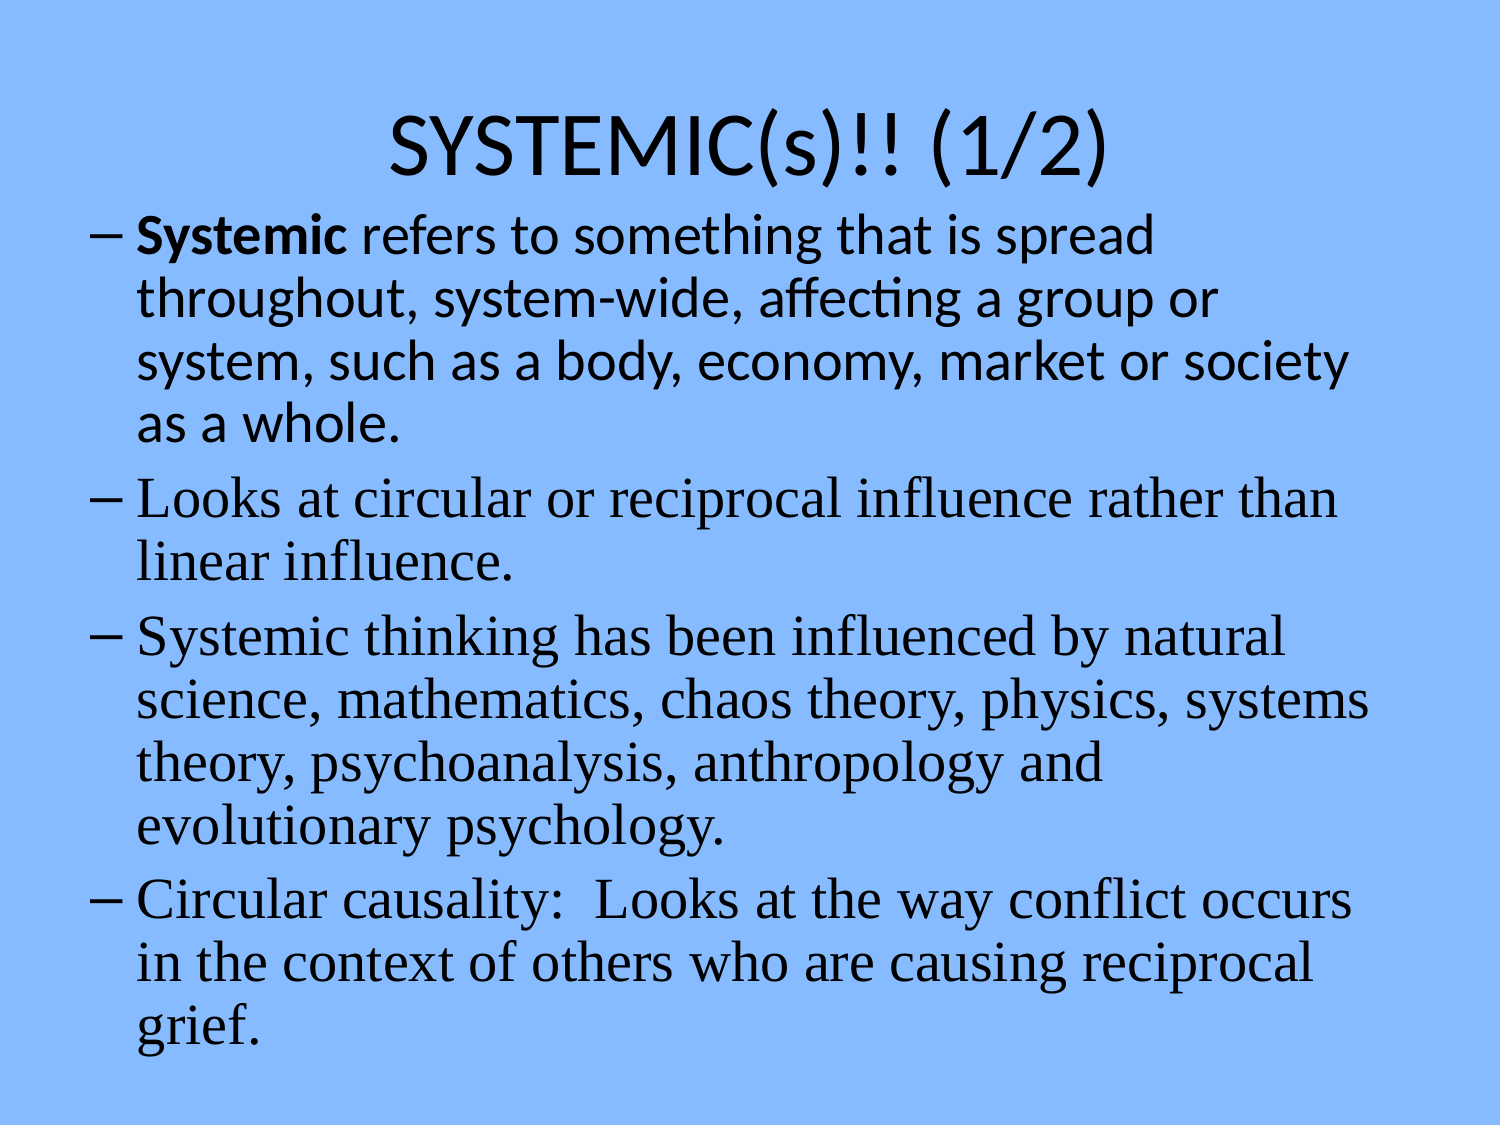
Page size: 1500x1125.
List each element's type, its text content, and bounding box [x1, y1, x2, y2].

title SYSTEMIC(s)!! (1/2) [75, 45, 1425, 196]
list Systemic refers to something that is spread throughout, system-wide, affecting a group or system, such as a body, economy, market or society as a whole. Looks at circular or reciprocal influence rather than linear influence. Systemic thinking has been influenced by natural science, mathematics, chaos theory, physics, systems theory, psychoanalysis, anthropology and evolutionary psychology. Circular causality: Looks at the way conflict occurs in the context of others who are causing reciprocal grief. [0, 196, 1425, 1005]
